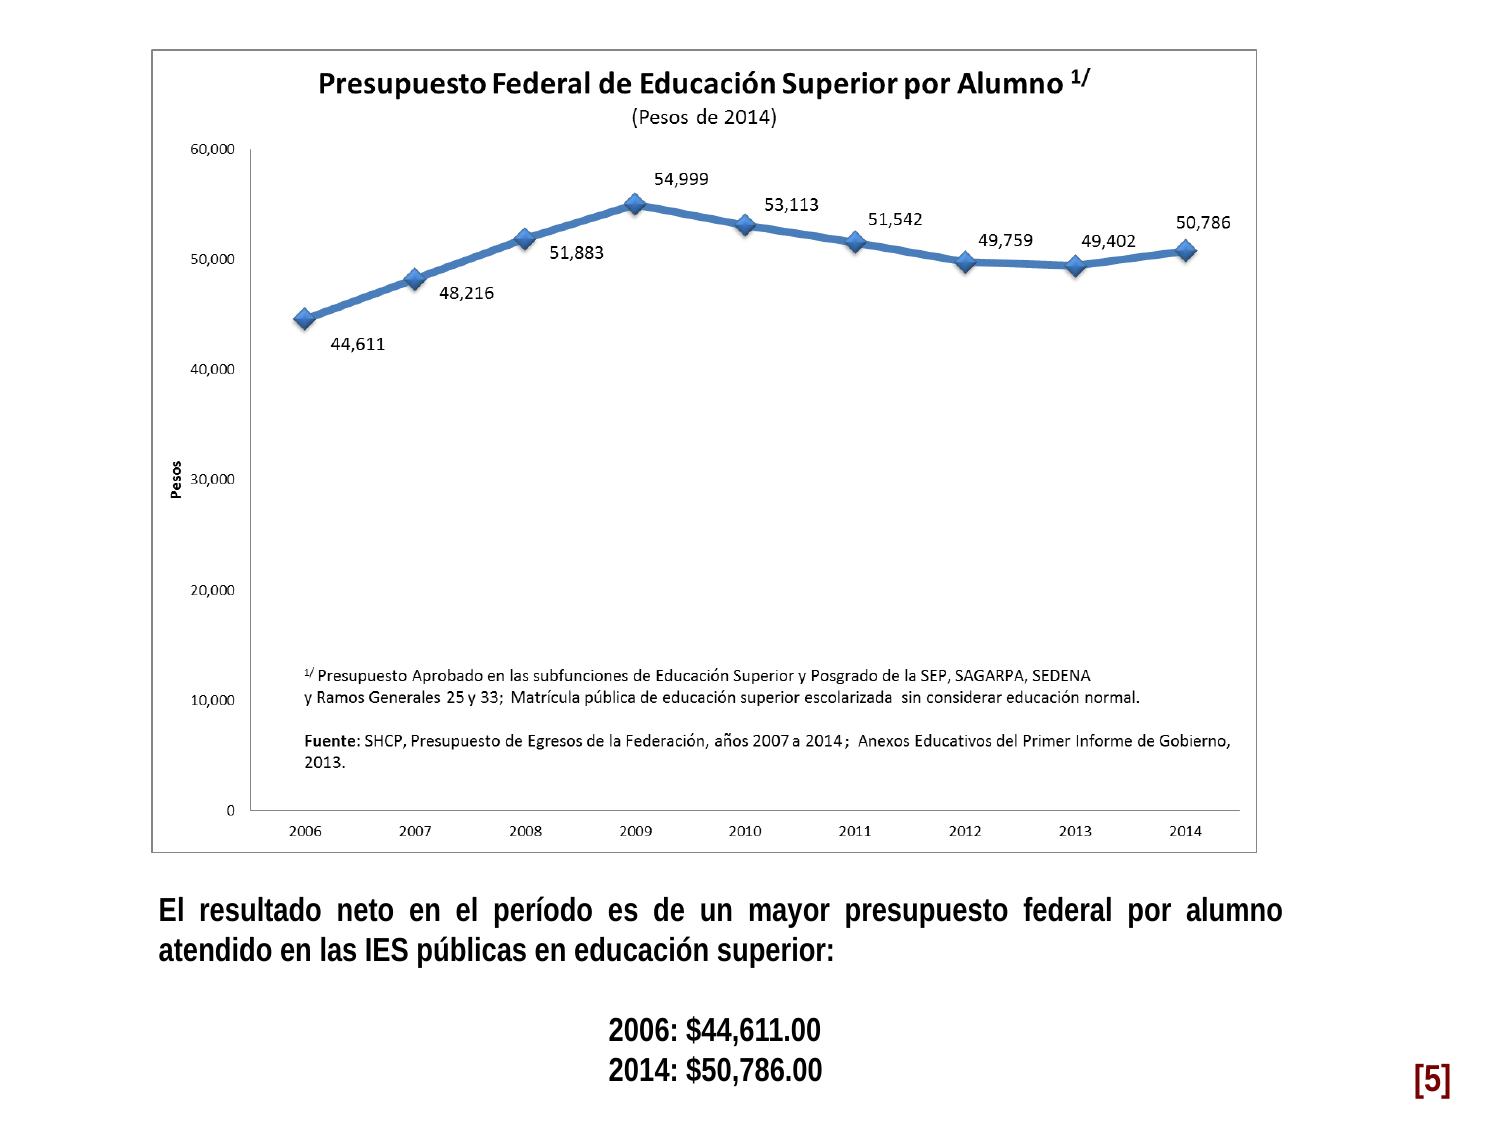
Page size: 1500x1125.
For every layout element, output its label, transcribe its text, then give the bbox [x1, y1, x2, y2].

text_box El resultado neto en el período es de un mayor presupuesto federal por alumno atendido en las IES públicas en educación superior: 2006: $44,611.00 2014: $50,786.00 [144, 852, 1300, 1125]
text_box [5] [1399, 1038, 1500, 1115]
picture [151, 48, 1257, 853]
